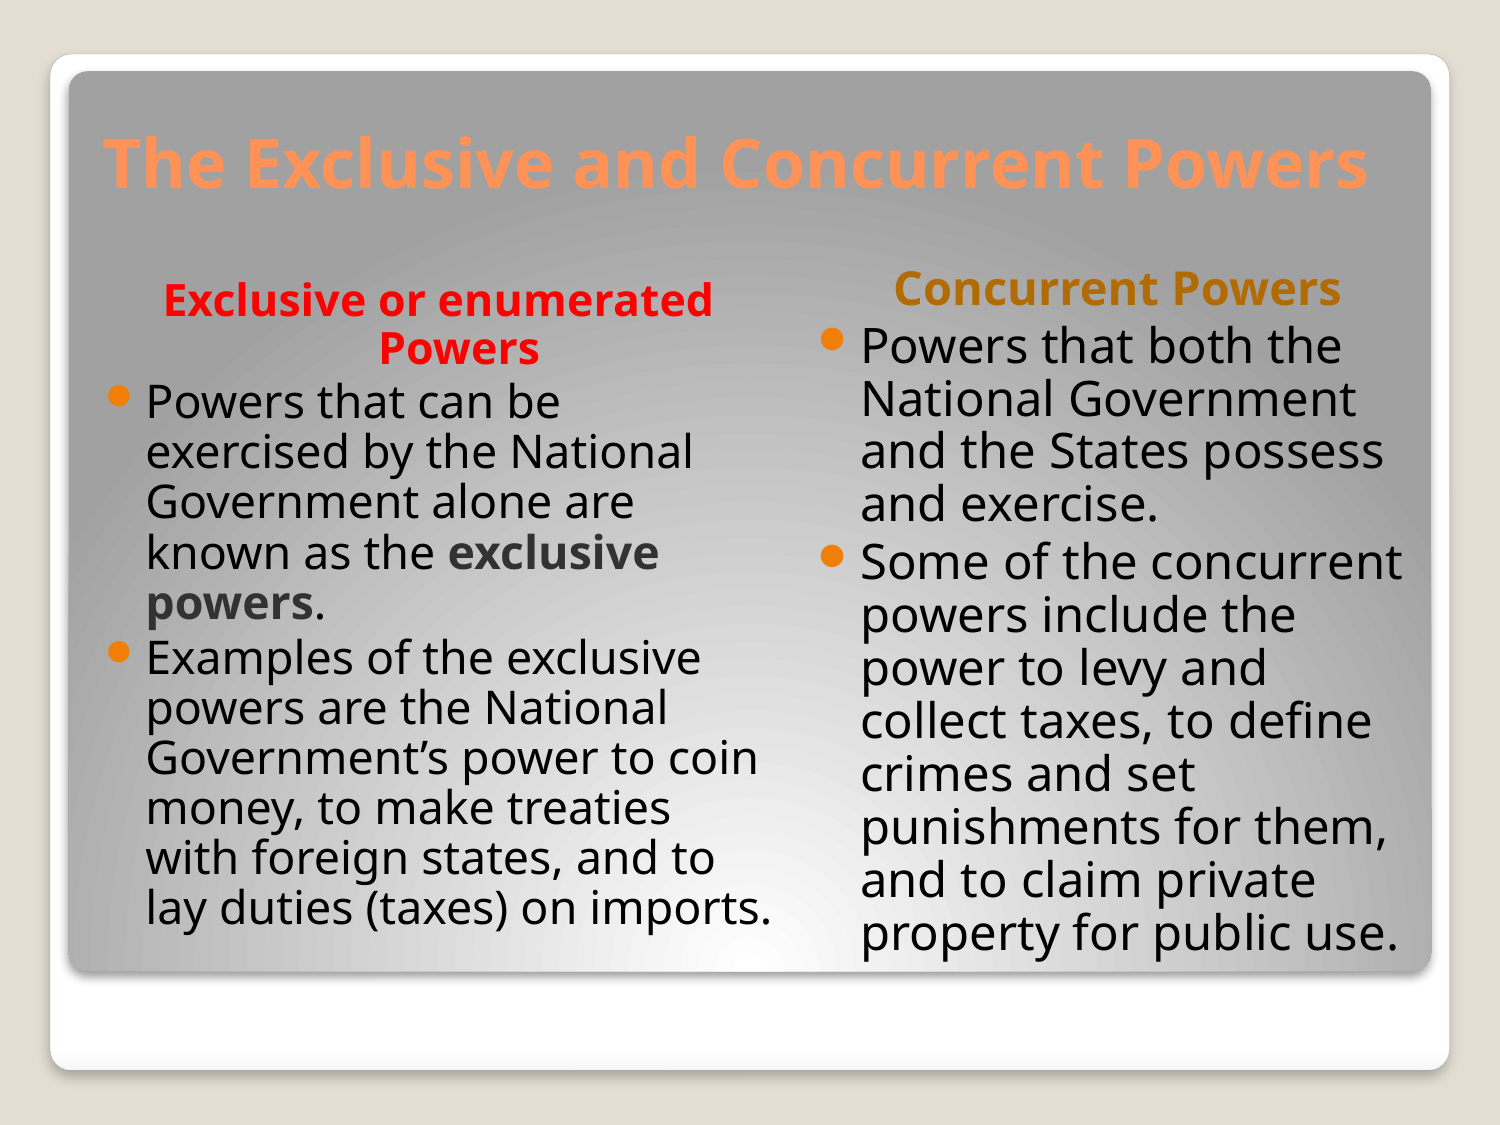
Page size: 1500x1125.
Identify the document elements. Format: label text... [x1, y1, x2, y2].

list Exclusive or enumerated Powers Powers that can be exercised by the National Government alone are known as the exclusive powers. Examples of the exclusive powers are the National Government’s power to coin money, to make treaties with foreign states, and to lay duties (taxes) on imports. [75, 262, 788, 983]
list Concurrent Powers Powers that both the National Government and the States possess and exercise. Some of the concurrent powers include the power to levy and collect taxes, to define crimes and set punishments for them, and to claim private property for public use. [787, 249, 1433, 970]
title The Exclusive and Concurrent Powers [87, 37, 1430, 210]
